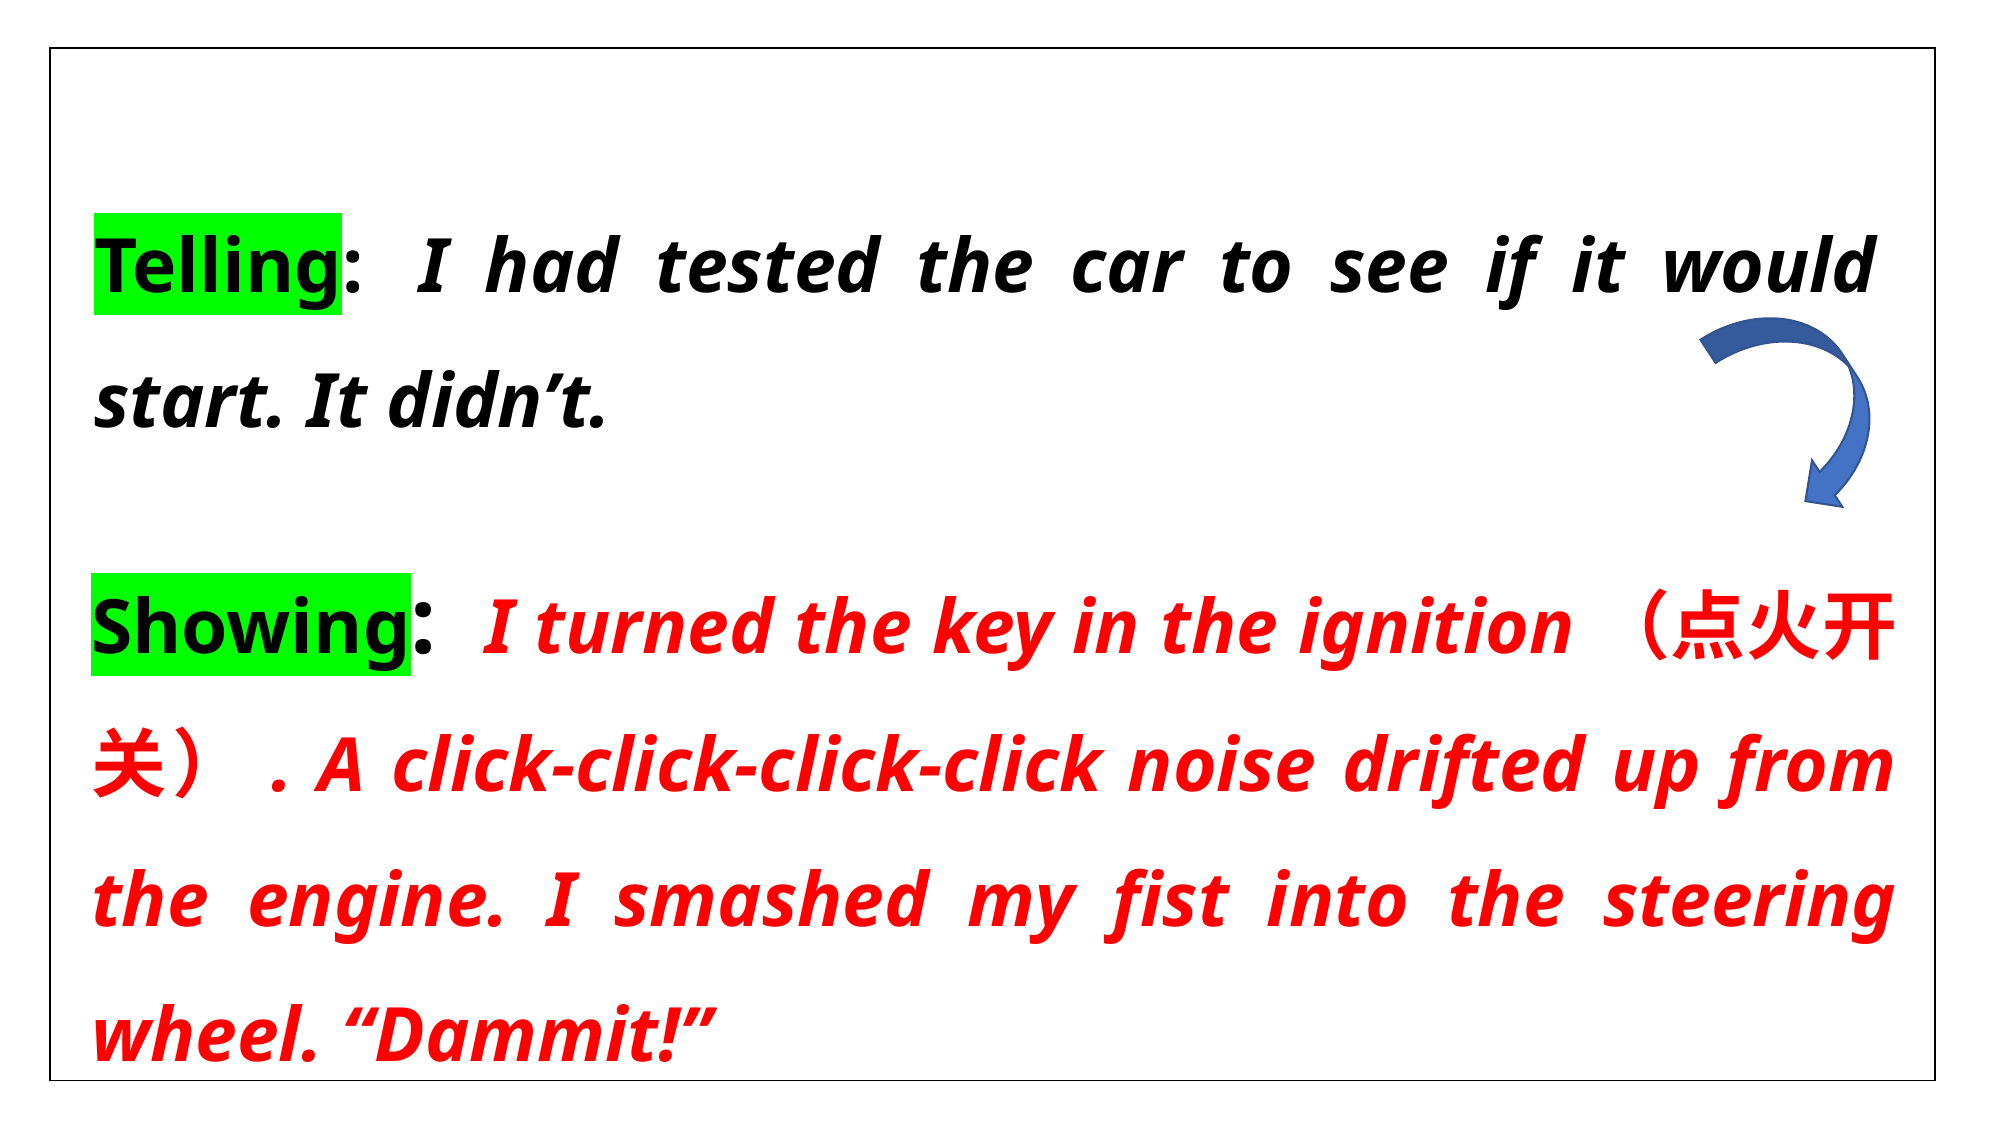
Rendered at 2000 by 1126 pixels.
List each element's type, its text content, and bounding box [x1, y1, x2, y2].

text_box Showing: I turned the key in the ignition（点火开关）. A click-click-click-click noise drifted up from the engine. I smashed my fist into the steering wheel. “Dammit!” [64, 499, 1913, 1085]
table_header [51, 49, 1934, 1080]
text_box Telling: I had tested the car to see if it would start. It didn’t. [67, 165, 1893, 451]
text_box [1698, 317, 1871, 509]
